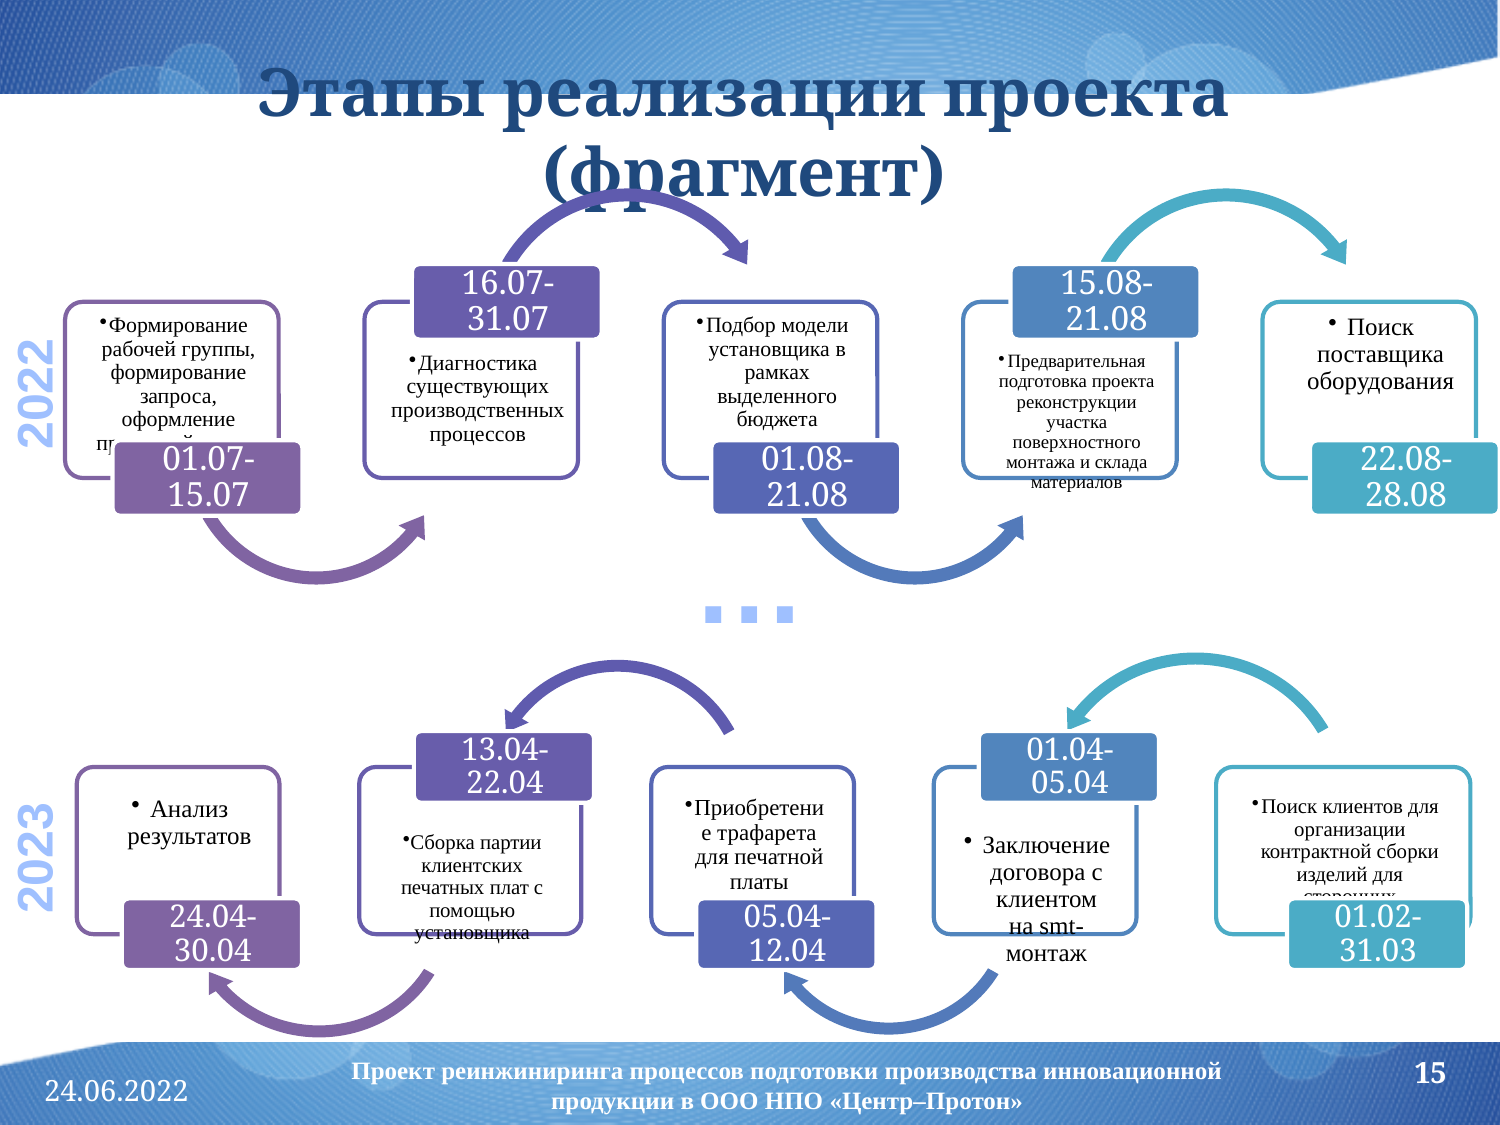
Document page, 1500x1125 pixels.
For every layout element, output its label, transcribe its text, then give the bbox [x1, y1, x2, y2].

text_box … [678, 606, 822, 640]
text_box 2022 [0, 323, 59, 465]
picture [0, 1042, 1500, 1122]
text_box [64, 181, 1500, 599]
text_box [76, 642, 1471, 1059]
text_box 2023 [0, 787, 71, 929]
title Этапы реализации проекта (фрагмент) [41, 54, 1448, 206]
slide_number 15 [1399, 1046, 1495, 1107]
picture [0, 0, 1500, 94]
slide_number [29, 1065, 254, 1125]
footer Проект реинжиниринга процессов подготовки производства инновационной продукции в ООО НПО «Центр–Протон» [305, 1067, 1270, 1107]
